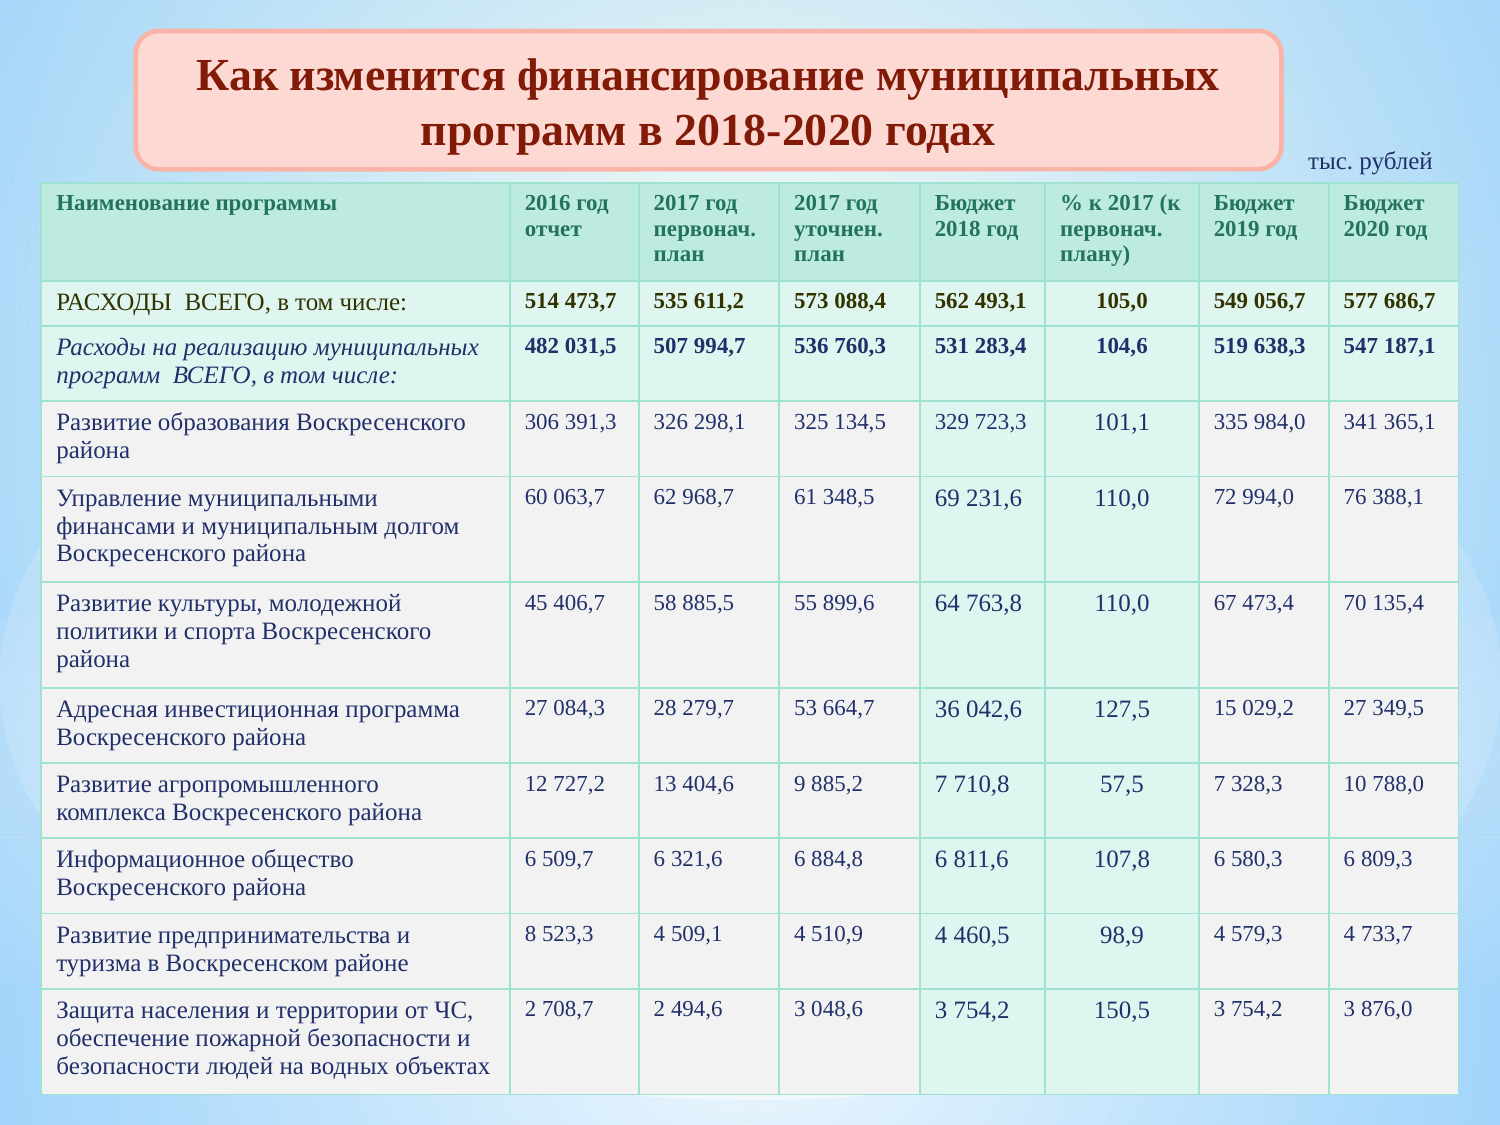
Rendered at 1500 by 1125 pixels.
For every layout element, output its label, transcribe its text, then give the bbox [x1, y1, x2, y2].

table_cell Расходы на реализацию муниципальных программ ВСЕГО, в том числе: [42, 327, 509, 400]
table_cell 104,6 [1046, 327, 1198, 400]
table_cell РАСХОДЫ ВСЕГО, в том числе: [42, 282, 509, 325]
table_cell Развитие образования Воскресенского района [42, 402, 509, 476]
table_cell 55 899,6 [780, 583, 919, 687]
table_cell 105,0 [1046, 282, 1198, 325]
table_cell 326 298,1 [640, 402, 778, 476]
table_cell 98,9 [1046, 914, 1198, 988]
table_cell 70 135,4 [1330, 583, 1458, 687]
table_cell Развитие предпринимательства и туризма в Воскресенском районе [42, 914, 509, 988]
table_cell 4 579,3 [1200, 914, 1328, 988]
table_cell 57,5 [1046, 764, 1198, 837]
table_cell 531 283,4 [921, 327, 1044, 400]
table_cell 6 509,7 [511, 839, 638, 913]
table_cell 36 042,6 [921, 689, 1044, 762]
table_cell 6 321,6 [640, 839, 778, 913]
table_cell 45 406,7 [511, 583, 638, 687]
table_header Бюджет 2018 год [921, 184, 1044, 280]
table_cell 7 710,8 [921, 764, 1044, 837]
table_cell 3 754,2 [1200, 990, 1328, 1094]
table_cell 6 811,6 [921, 839, 1044, 913]
table_header Бюджет 2020 год [1330, 184, 1458, 280]
table_cell 9 885,2 [780, 764, 919, 837]
table_header 2017 год уточнен. план [780, 184, 919, 280]
table_cell 4 509,1 [640, 914, 778, 988]
table_cell 61 348,5 [780, 477, 919, 581]
table_cell 325 134,5 [780, 402, 919, 476]
table_cell 6 884,8 [780, 839, 919, 913]
table_header Наименование программы [42, 184, 509, 280]
table_cell 514 473,7 [511, 282, 638, 325]
table_cell 507 994,7 [640, 327, 778, 400]
table_cell 27 084,3 [511, 689, 638, 762]
table_cell 69 231,6 [921, 477, 1044, 581]
table_cell 329 723,3 [921, 402, 1044, 476]
table_cell 150,5 [1046, 990, 1198, 1094]
table_header 2016 год отчет [511, 184, 638, 280]
table_cell 3 048,6 [780, 990, 919, 1094]
table_cell Защита населения и территории от ЧС, обеспечение пожарной безопасности и безопасности людей на водных объектах [42, 990, 509, 1094]
table_cell 27 349,5 [1330, 689, 1458, 762]
text_box Как изменится финансирование муниципальных программ в 2018-2020 годах [134, 29, 1283, 171]
table_cell 4 733,7 [1330, 914, 1458, 988]
table_cell 15 029,2 [1200, 689, 1328, 762]
table_header 2017 год первонач. план [640, 184, 778, 280]
table_cell 2 708,7 [511, 990, 638, 1094]
table_cell 72 994,0 [1200, 477, 1328, 581]
table_cell 76 388,1 [1330, 477, 1458, 581]
table_cell 573 088,4 [780, 282, 919, 325]
table_cell 7 328,3 [1200, 764, 1328, 837]
table_cell 549 056,7 [1200, 282, 1328, 325]
table_cell 127,5 [1046, 689, 1198, 762]
table_cell 12 727,2 [511, 764, 638, 837]
table_cell 482 031,5 [511, 327, 638, 400]
table_cell 10 788,0 [1330, 764, 1458, 837]
table_cell 4 510,9 [780, 914, 919, 988]
table_header % к 2017 (к первонач. плану) [1046, 184, 1198, 280]
table_cell 535 611,2 [640, 282, 778, 325]
table_header Бюджет 2019 год [1200, 184, 1328, 280]
table_cell Адресная инвестиционная программа Воскресенского района [42, 689, 509, 762]
table_cell 3 876,0 [1330, 990, 1458, 1094]
table_cell 64 763,8 [921, 583, 1044, 687]
table_cell Развитие агропромышленного комплекса Воскресенского района [42, 764, 509, 837]
table_cell 58 885,5 [640, 583, 778, 687]
table_cell 577 686,7 [1330, 282, 1458, 325]
table_cell 536 760,3 [780, 327, 919, 400]
table_cell Информационное общество Воскресенского района [42, 839, 509, 913]
table_cell 53 664,7 [780, 689, 919, 762]
table_cell 6 809,3 [1330, 839, 1458, 913]
table_cell 60 063,7 [511, 477, 638, 581]
table_cell 62 968,7 [640, 477, 778, 581]
table_cell Развитие культуры, молодежной политики и спорта Воскресенского района [42, 583, 509, 687]
table_cell 110,0 [1046, 583, 1198, 687]
table_cell 6 580,3 [1200, 839, 1328, 913]
table_cell 28 279,7 [640, 689, 778, 762]
table_cell 341 365,1 [1330, 402, 1458, 476]
table_cell 107,8 [1046, 839, 1198, 913]
table_cell 519 638,3 [1200, 327, 1328, 400]
table_cell 8 523,3 [511, 914, 638, 988]
table_cell 562 493,1 [921, 282, 1044, 325]
table_cell 2 494,6 [640, 990, 778, 1094]
text_box тыс. рублей [1293, 137, 1459, 182]
table_cell 13 404,6 [640, 764, 778, 837]
table_cell 547 187,1 [1330, 327, 1458, 400]
table_cell Управление муниципальными финансами и муниципальным долгом Воскресенского района [42, 477, 509, 581]
table_cell 3 754,2 [921, 990, 1044, 1094]
table_cell 335 984,0 [1200, 402, 1328, 476]
table_cell 110,0 [1046, 477, 1198, 581]
table_cell 306 391,3 [511, 402, 638, 476]
table_cell 101,1 [1046, 402, 1198, 476]
table_cell 67 473,4 [1200, 583, 1328, 687]
table_cell 4 460,5 [921, 914, 1044, 988]
